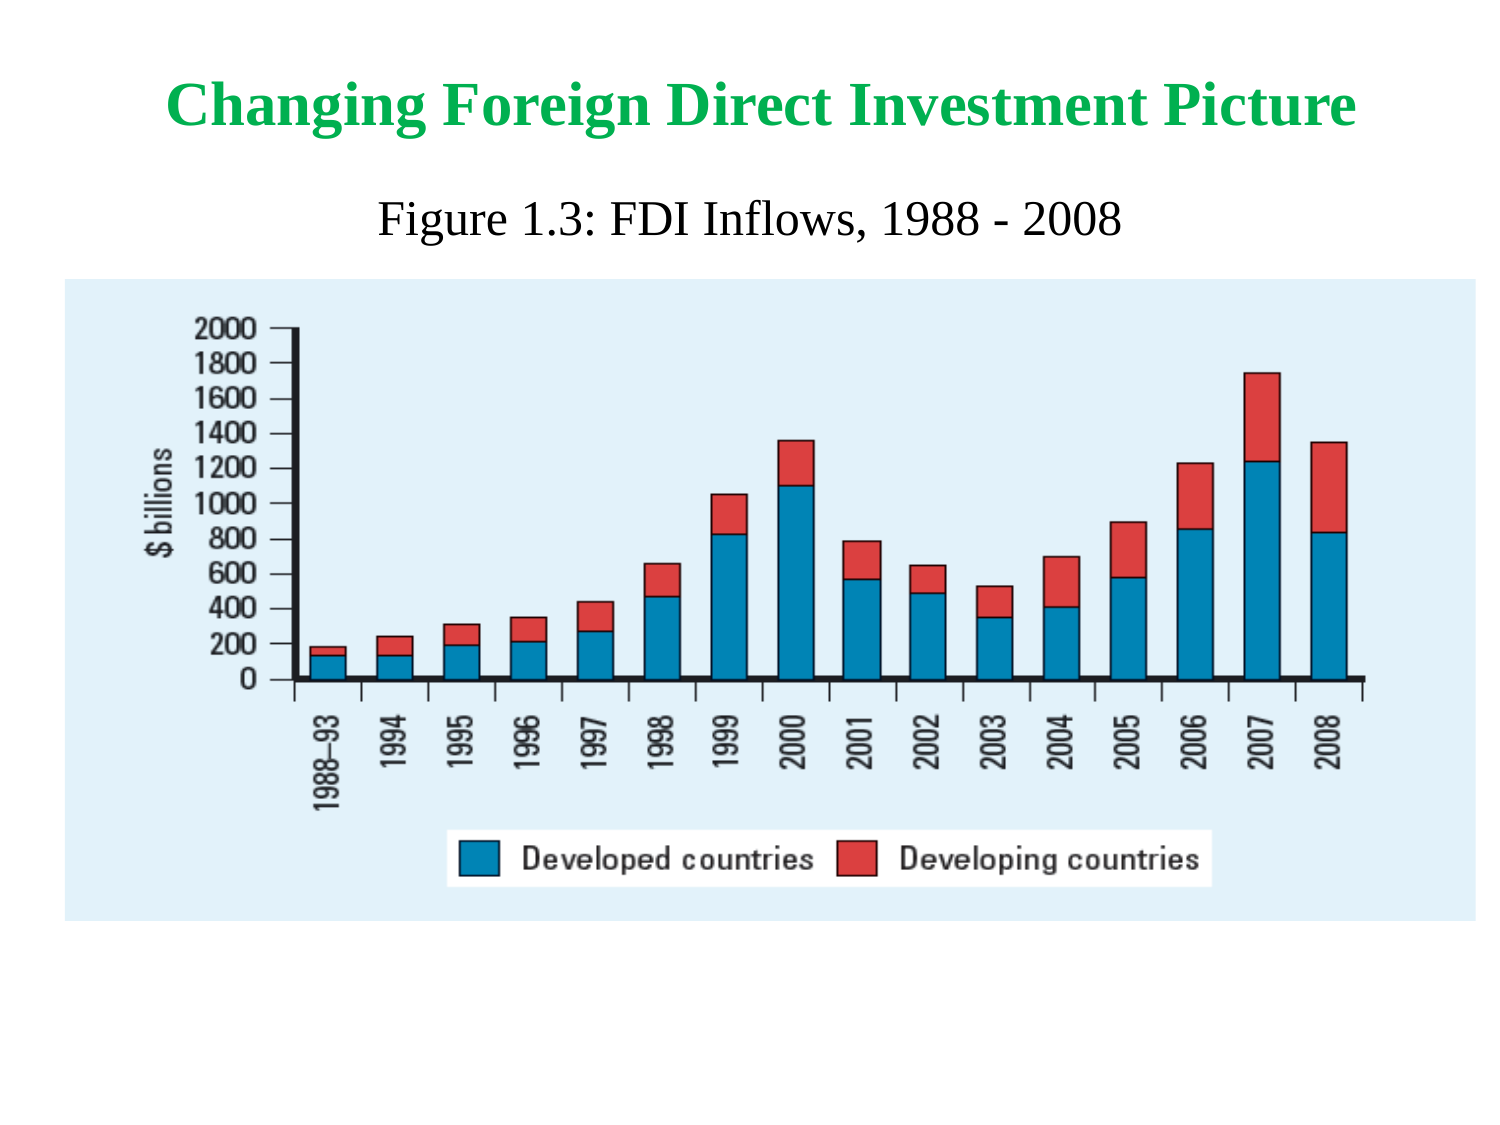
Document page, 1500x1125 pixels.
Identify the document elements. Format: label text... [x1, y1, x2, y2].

picture [64, 279, 1476, 921]
title Changing Foreign Direct Investment Picture [103, 59, 1397, 150]
list Figure 1.3: FDI Inflows, 1988 - 2008 [24, 184, 1476, 921]
